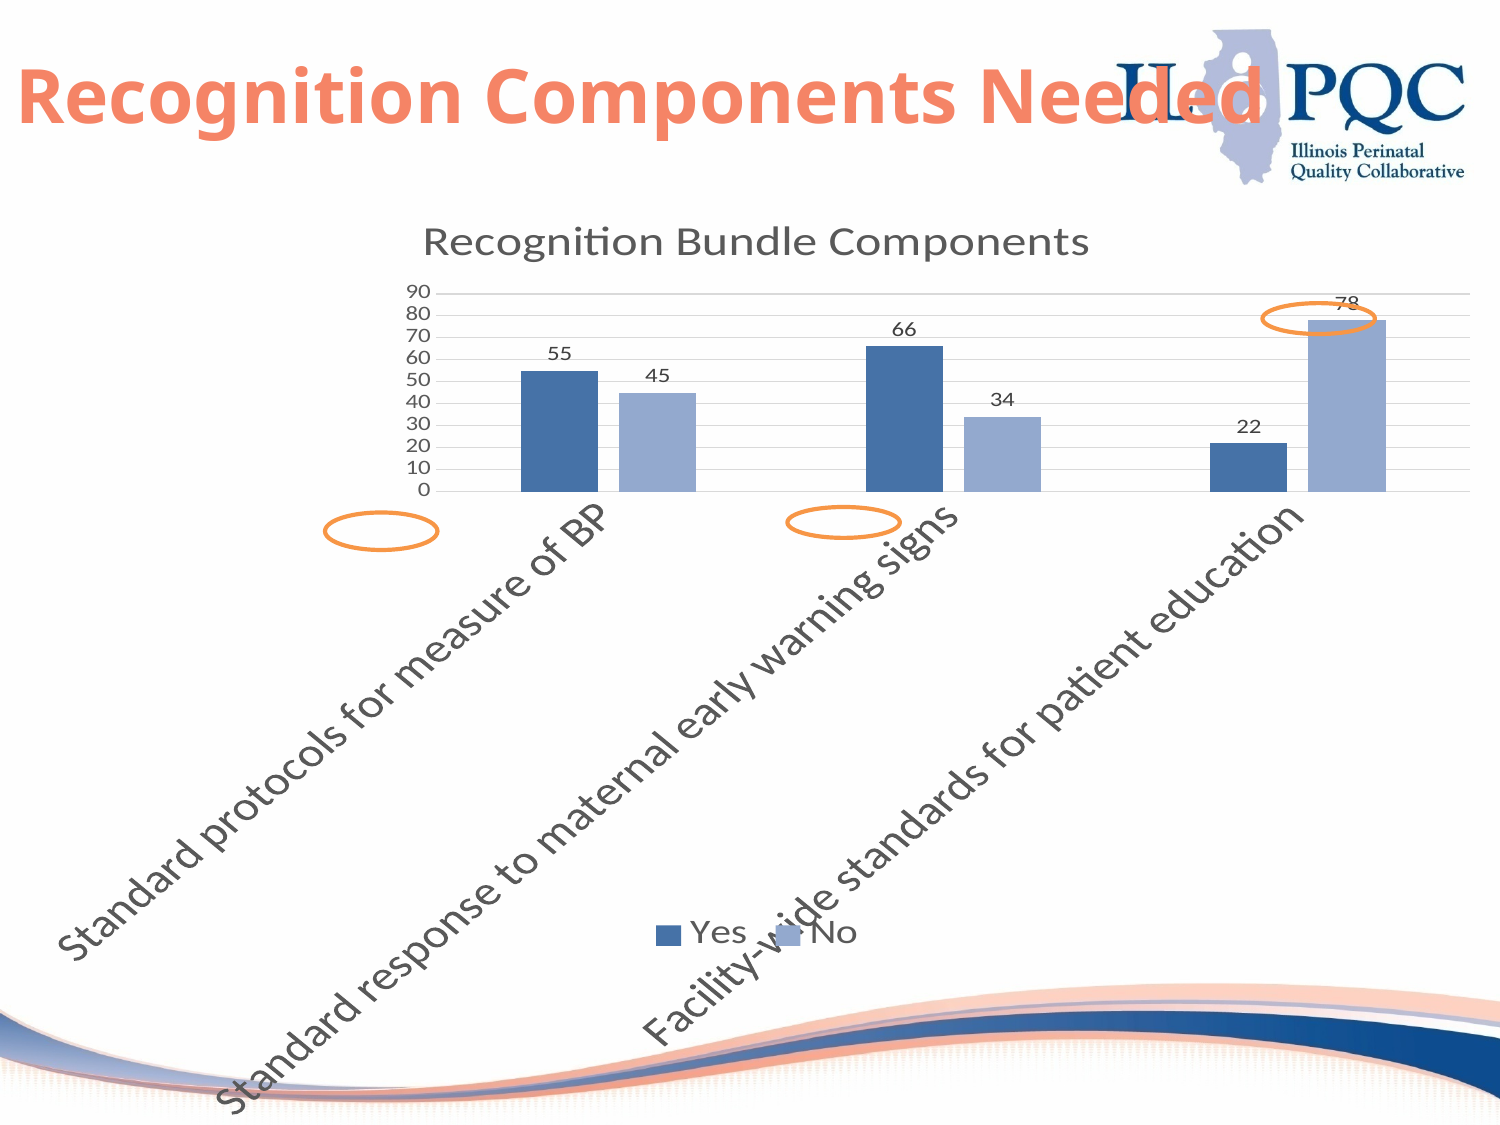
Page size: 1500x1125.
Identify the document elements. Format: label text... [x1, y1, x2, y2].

chart [14, 190, 1500, 1125]
title Recognition Components Needed [0, 0, 1350, 188]
picture [0, 0, 1500, 1125]
